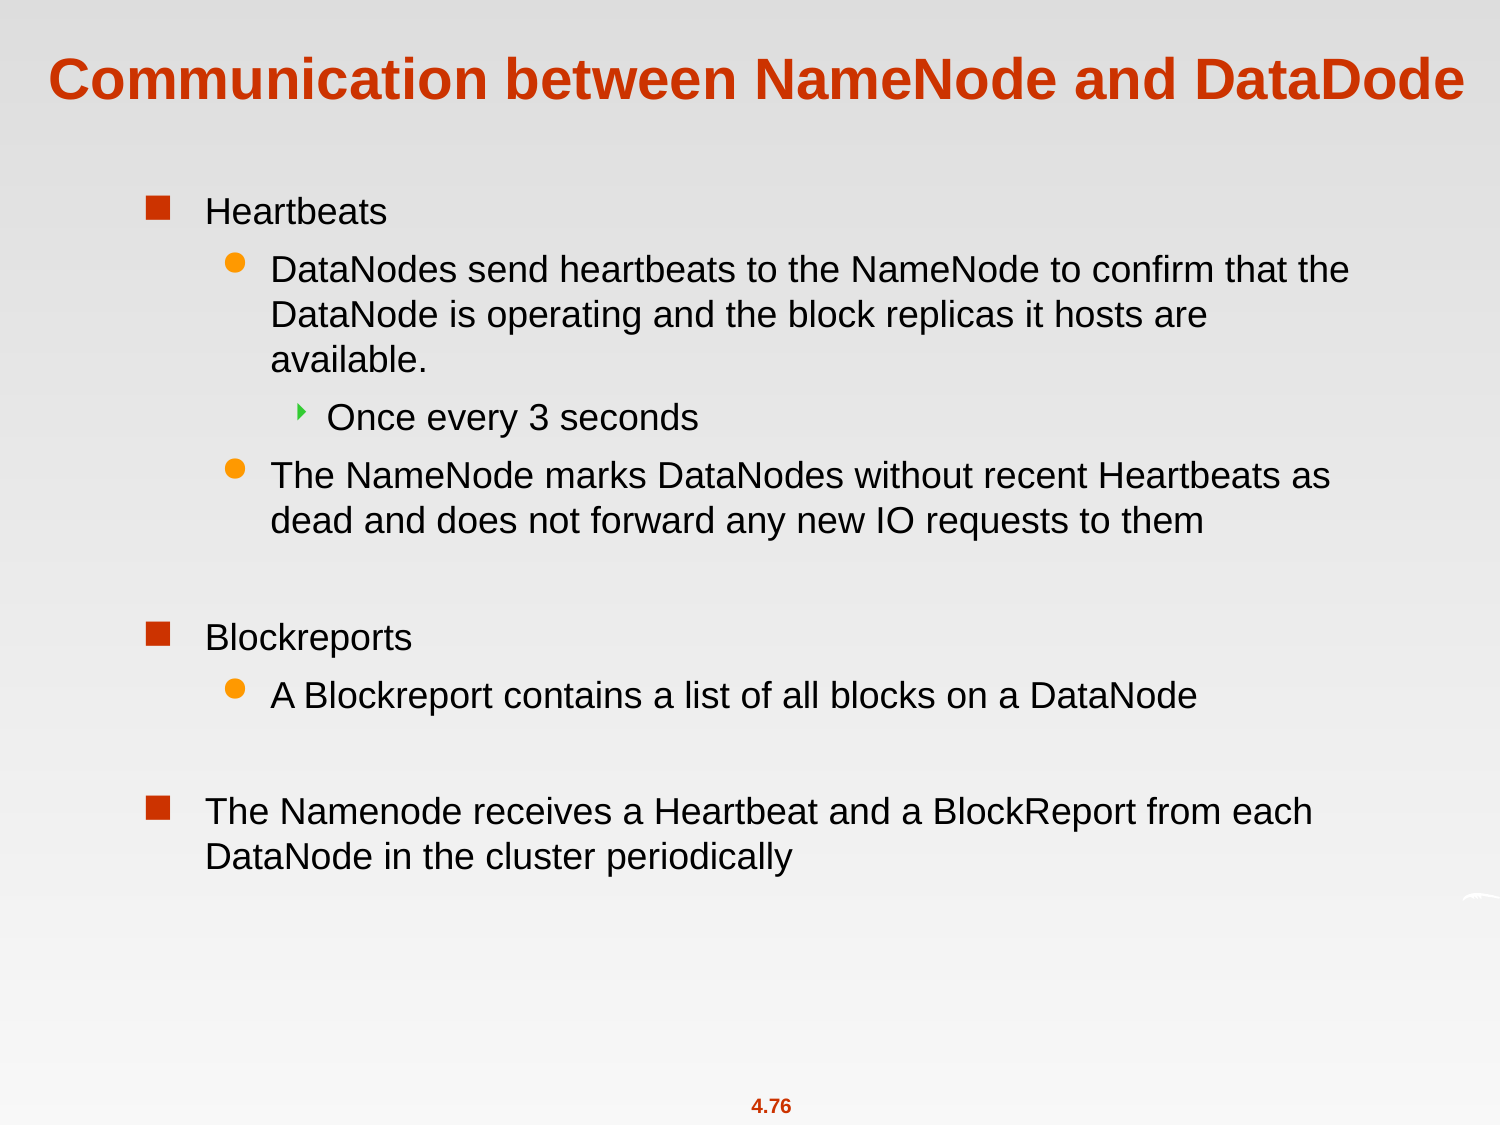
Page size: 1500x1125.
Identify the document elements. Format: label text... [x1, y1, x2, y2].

title Communication between NameNode and DataDode [31, 19, 1485, 120]
list Heartbeats DataNodes send heartbeats to the NameNode to confirm that the DataNode is operating and the block replicas it hosts are available. Once every 3 seconds The NameNode marks DataNodes without recent Heartbeats as dead and does not forward any new IO requests to them Blockreports A Blockreport contains a list of all blocks on a DataNode The Namenode receives a Heartbeat and a BlockReport from each DataNode in the cluster periodically [133, 179, 1391, 984]
